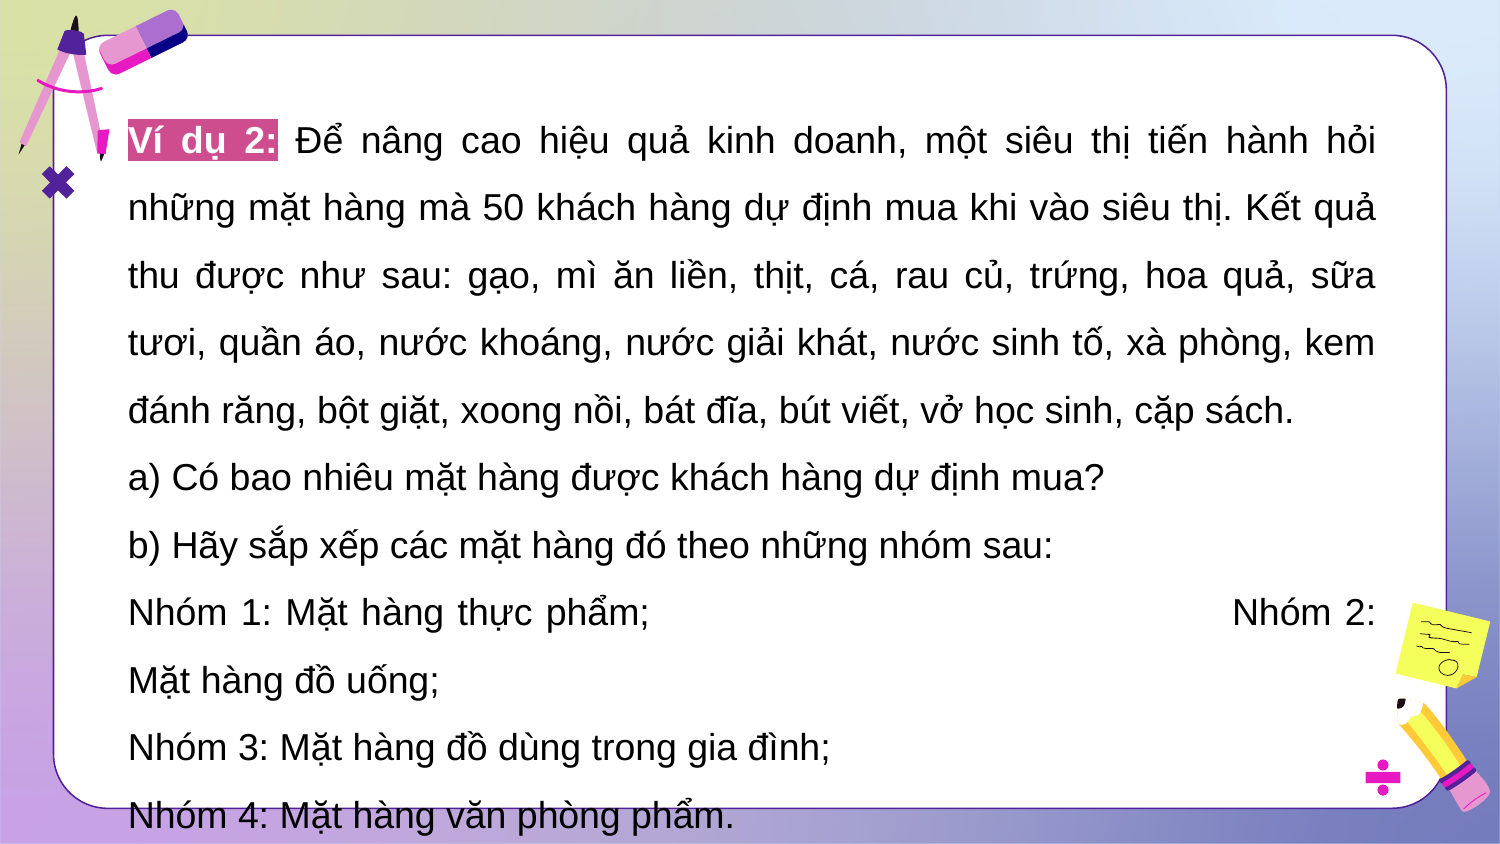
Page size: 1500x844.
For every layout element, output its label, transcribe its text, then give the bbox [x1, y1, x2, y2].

text_box Ví dụ 2: Để nâng cao hiệu quả kinh doanh, một siêu thị tiến hành hỏi những mặt hàng mà 50 khách hàng dự định mua khi vào siêu thị. Kết quả thu được như sau: gạo, mì ăn liền, thịt, cá, rau củ, trứng, hoa quả, sữa tươi, quần áo, nước khoáng, nước giải khát, nước sinh tố, xà phòng, kem đánh răng, bột giặt, xoong nồi, bát đĩa, bút viết, vở học sinh, cặp sách. a) Có bao nhiêu mặt hàng được khách hàng dự định mua? b) Hãy sắp xếp các mặt hàng đó theo những nhóm sau: Nhóm 1: Mặt hàng thực phẩm; Nhóm 2: Mặt hàng đồ uống; Nhóm 3: Mặt hàng đồ dùng trong gia đình; Nhóm 4: Mặt hàng văn phòng phẩm. [113, 85, 1391, 844]
